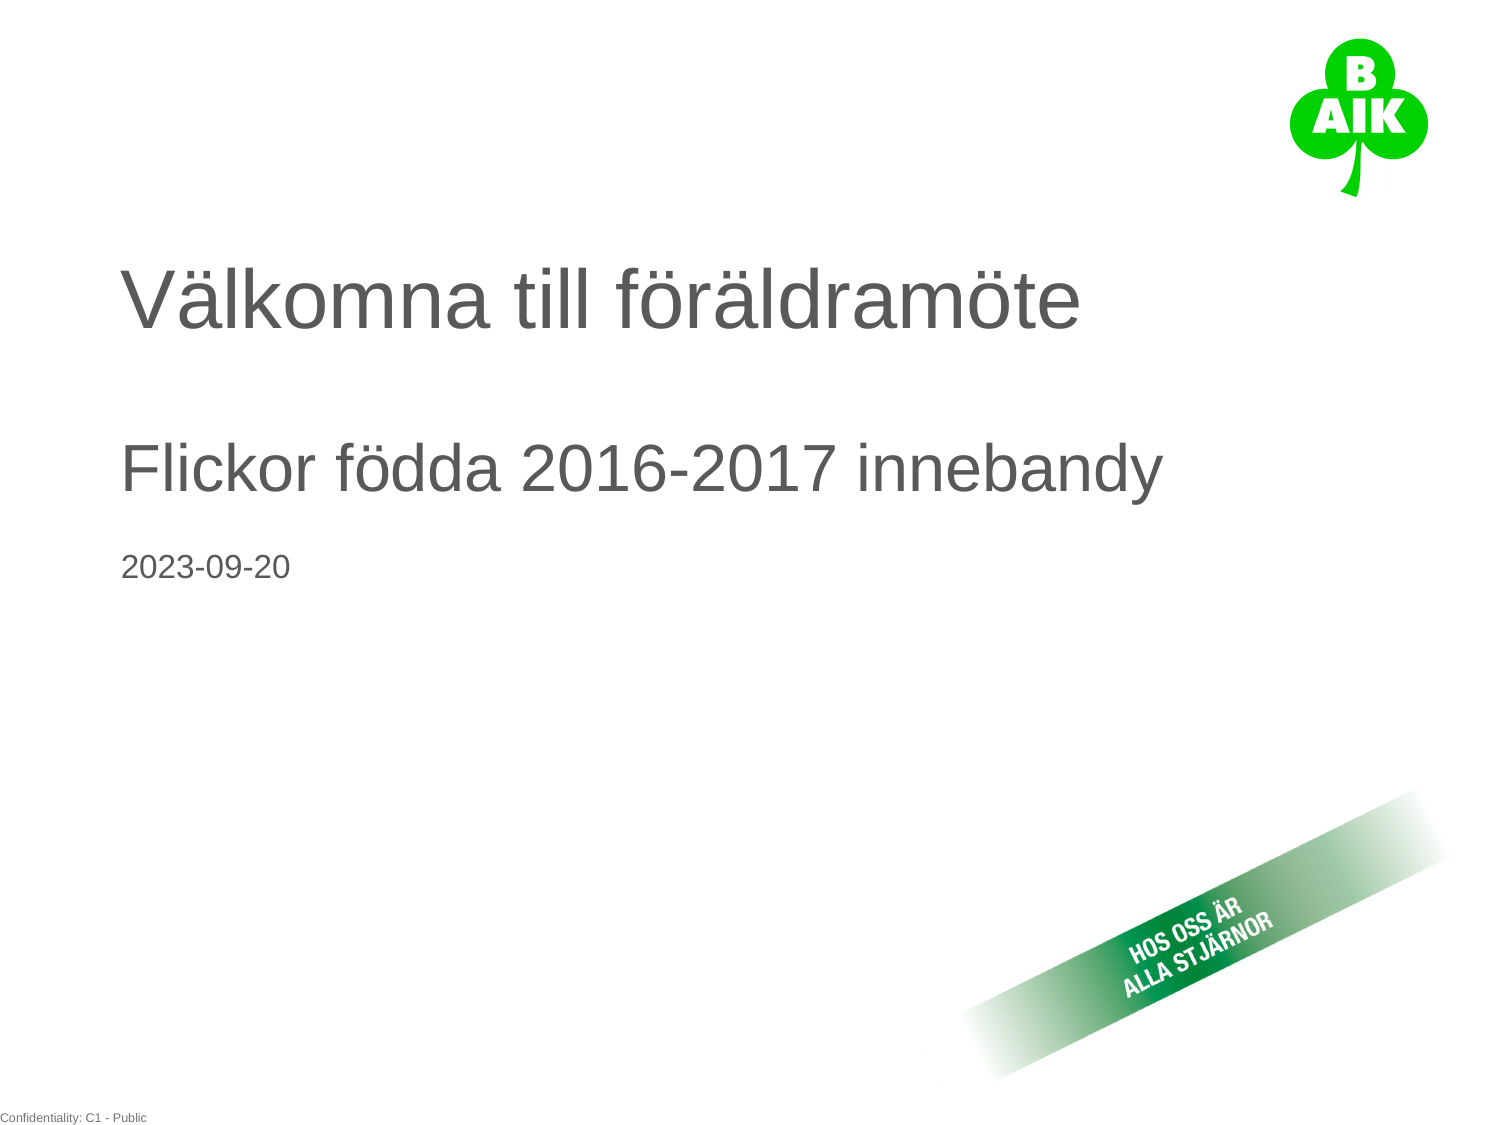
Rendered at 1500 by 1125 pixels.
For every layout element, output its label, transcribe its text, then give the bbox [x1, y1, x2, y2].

picture [1288, 36, 1430, 197]
text_box Välkomna till föräldramöte Flickor födda 2016-2017 innebandy 2023-09-20 [106, 237, 1446, 633]
picture [902, 776, 1487, 1106]
